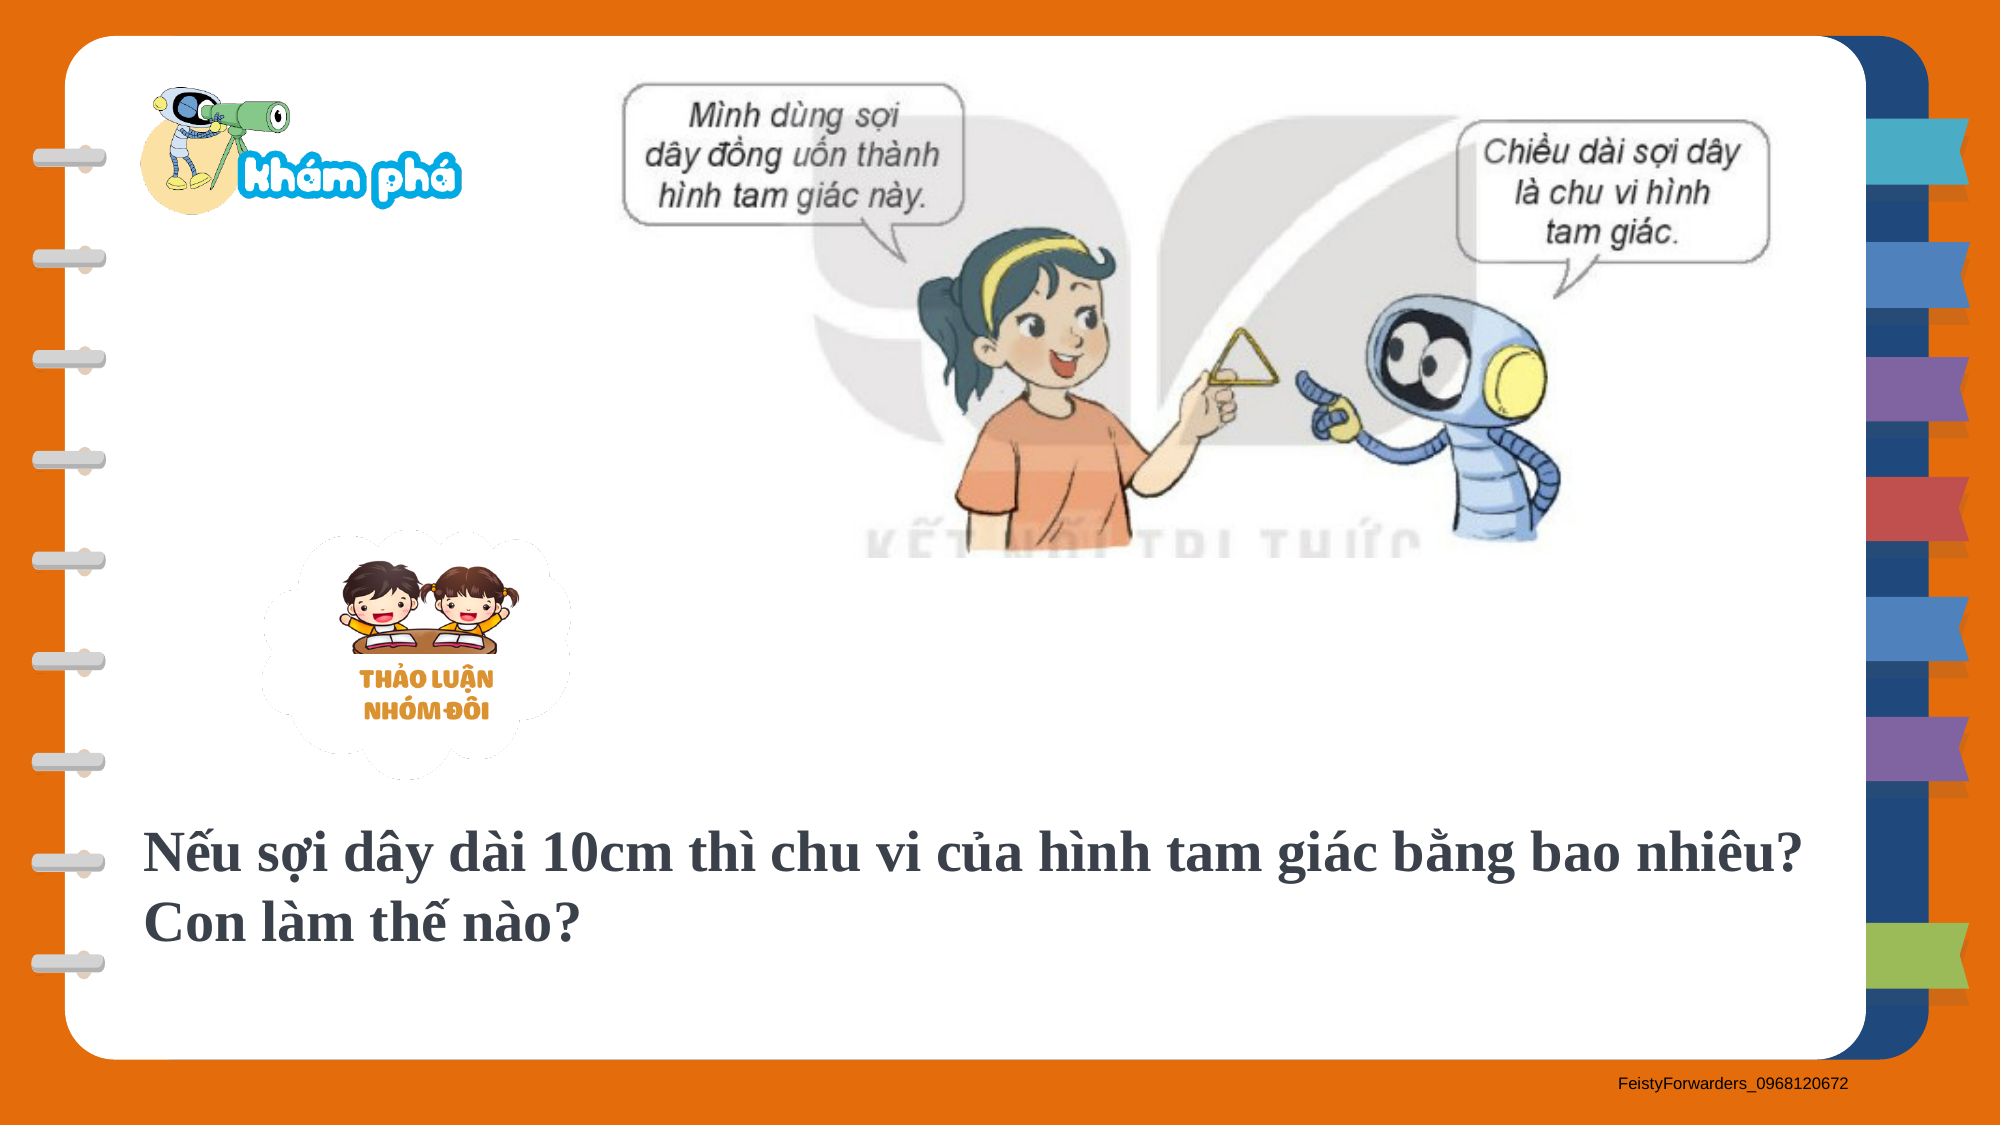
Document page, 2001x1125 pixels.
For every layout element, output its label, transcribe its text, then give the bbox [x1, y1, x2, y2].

text_box Nếu sợi dây dài 10cm thì chu vi của hình tam giác bằng bao nhiêu? Con làm thế nào? [128, 805, 1849, 961]
picture [128, 60, 483, 238]
picture [261, 60, 1793, 780]
